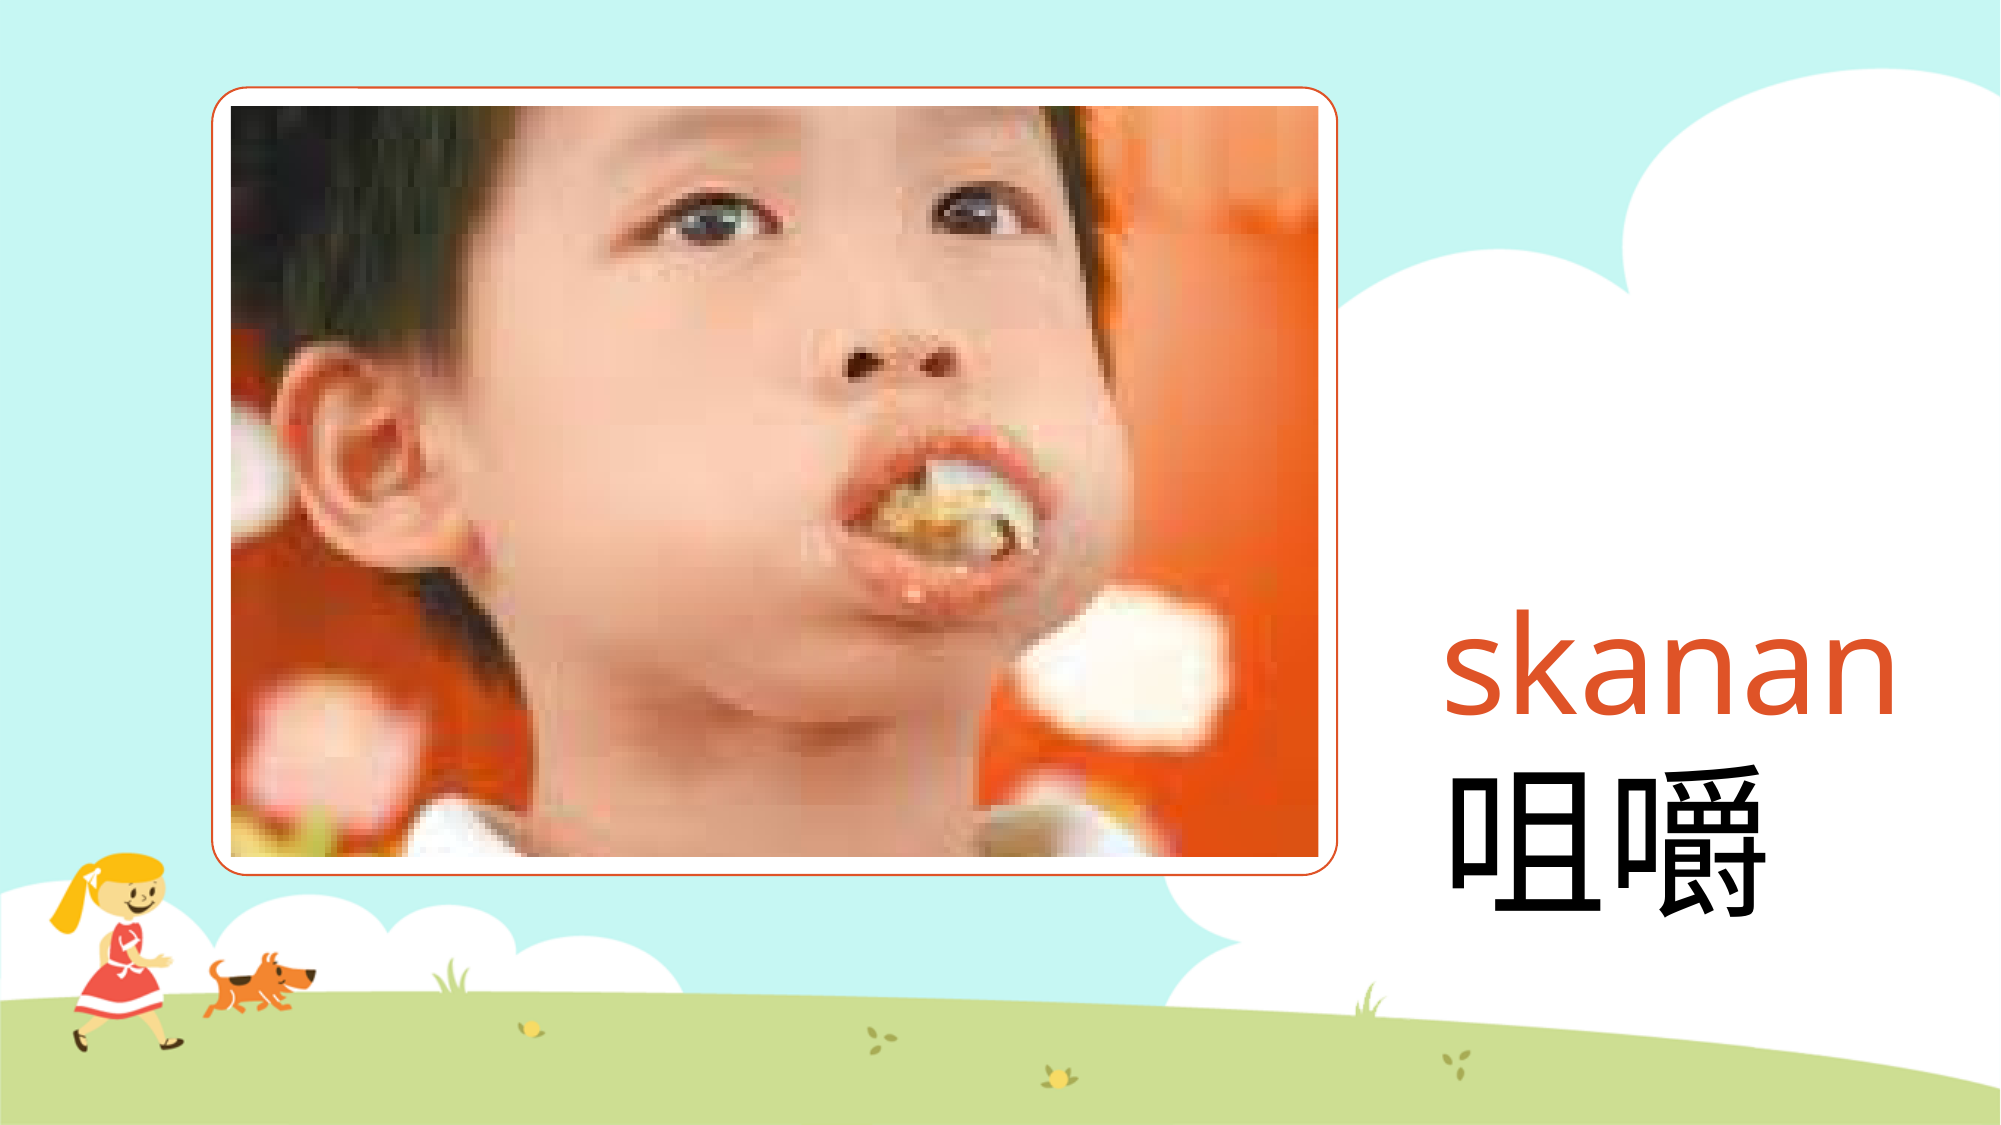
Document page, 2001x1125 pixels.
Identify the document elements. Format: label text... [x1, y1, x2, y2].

title skanan [1425, 370, 1925, 752]
list 咀嚼 [1425, 751, 1876, 938]
picture [0, 0, 2001, 1125]
